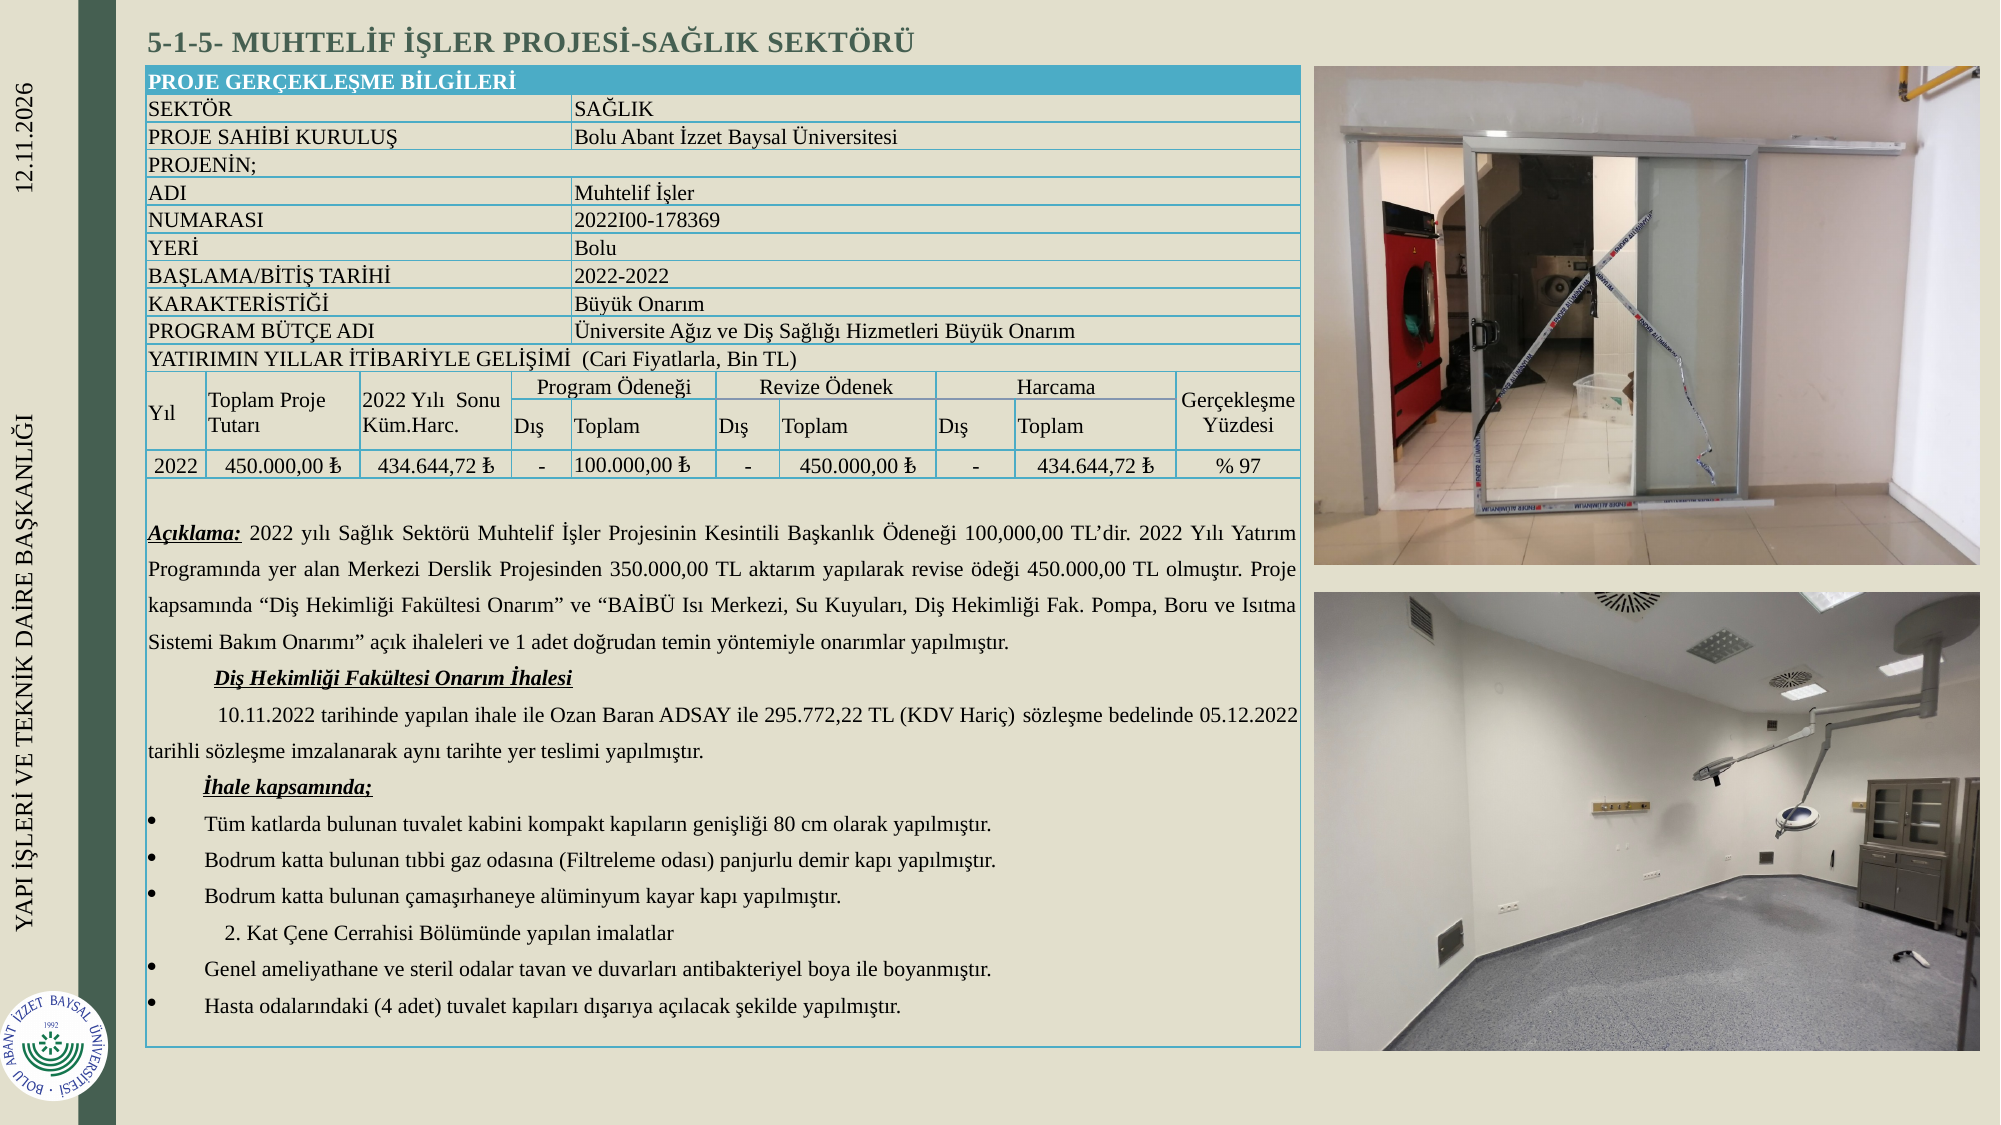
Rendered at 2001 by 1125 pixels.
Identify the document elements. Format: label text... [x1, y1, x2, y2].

table_cell 100.000,00 ₺ [572, 451, 715, 477]
table_cell Dış [717, 400, 779, 449]
table_cell 2022 [147, 451, 205, 477]
table_cell Dış [937, 400, 1014, 449]
table_cell 450.000,00 ₺ [207, 451, 359, 477]
table_cell Toplam [572, 400, 715, 449]
table_cell SAĞLIK [572, 95, 1300, 121]
table_cell YATIRIMIN YILLAR İTİBARİYLE GELİŞİMİ (Cari Fiyatlarla, Bin TL) [147, 345, 1300, 371]
table_cell BAŞLAMA/BİTİŞ TARİHİ [147, 261, 571, 287]
table_cell - [512, 451, 571, 477]
table_cell Bolu [572, 234, 1300, 260]
table_cell Program Ödeneği [512, 372, 715, 398]
picture [1314, 592, 1980, 1051]
table_cell 434.644,72 ₺ [1016, 451, 1175, 477]
table_cell % 97 [1177, 451, 1300, 477]
table_cell 2022-2022 [572, 261, 1300, 287]
table_cell Yıl [147, 372, 205, 449]
picture [1314, 66, 1980, 565]
table_cell 2022 Yılı Sonu Küm.Harc. [361, 372, 511, 449]
table_cell Toplam Proje Tutarı [207, 372, 359, 449]
table_cell Toplam [1016, 400, 1175, 449]
table_cell 2022I00-178369 [572, 206, 1300, 232]
table_cell YERİ [147, 234, 571, 260]
title 5-1-5- MUHTELİF İŞLER PROJESİ-SAĞLIK SEKTÖRÜ [132, 19, 1708, 67]
table_cell 450.000,00 ₺ [780, 451, 935, 477]
table_cell Bolu Abant İzzet Baysal Üniversitesi [572, 123, 1300, 149]
table_cell Revize Ödenek [717, 372, 935, 398]
table_cell Toplam [780, 400, 935, 449]
table_cell PROGRAM BÜTÇE ADI [147, 317, 571, 343]
table_cell Gerçekleşme Yüzdesi [1177, 372, 1300, 449]
table_cell Açıklama: 2022 yılı Sağlık Sektörü Muhtelif İşler Projesinin Kesintili Başkanlık Ödeneği 100,000,00 TL’dir. 2022 Yılı Yatırım Programında yer alan Merkezi Derslik Projesinden 350.000,00 TL aktarım yapılarak revise ödeği 450.000,00 TL olmuştır. Proje kapsamında “Diş Hekimliği Fakültesi Onarım” ve “BAİBÜ Isı Merkezi, Su Kuyuları, Diş Hekimliği Fak. Pompa, Boru ve Isıtma Sistemi Bakım Onarımı” açık ihaleleri ve 1 adet doğrudan temin yöntemiyle onarımlar yapılmıştır. Diş Hekimliği Fakültesi Onarım İhalesi 10.11.2022 tarihinde yapılan ihale ile Ozan Baran ADSAY ile 295.772,22 TL (KDV Hariç) sözleşme bedelinde 05.12.2022 tarihli sözleşme imzalanarak aynı tarihte yer teslimi yapılmıştır. İhale kapsamında; Tüm katlarda bulunan tuvalet kabini kompakt kapıların genişliği 80 cm olarak yapılmıştır. Bodrum katta bulunan tıbbi gaz odasına (Filtreleme odası) panjurlu demir kapı yapılmıştır. Bodrum katta bulunan çamaşırhaneye alüminyum kayar kapı yapılmıştır. 2. Kat Çene Cerrahisi Bölümünde yapılan imalatlar Genel ameliyathane ve steril odalar tavan ve duvarları antibakteriyel boya ile boyanmıştır. Hasta odalarındaki (4 adet) tuvalet kapıları dışarıya açılacak şekilde yapılmıştır. [147, 479, 1300, 1046]
table_cell - [937, 451, 1014, 477]
table_cell Dış [512, 400, 571, 449]
table_cell Harcama [937, 372, 1175, 398]
table_cell ADI [147, 178, 571, 204]
picture [0, 985, 114, 1107]
table_cell 434.644,72 ₺ [361, 451, 511, 477]
table_cell Muhtelif İşler [572, 178, 1300, 204]
table_cell PROJENİN; [147, 150, 1300, 176]
table_cell Büyük Onarım [572, 289, 1300, 315]
table_cell KARAKTERİSTİĞİ [147, 289, 571, 315]
table_cell NUMARASI [147, 206, 571, 232]
table_cell SEKTÖR [147, 95, 571, 121]
table_cell PROJE SAHİBİ KURULUŞ [147, 123, 571, 149]
table_cell - [717, 451, 779, 477]
table_cell Üniversite Ağız ve Diş Sağlığı Hizmetleri Büyük Onarım [572, 317, 1300, 343]
table_header PROJE GERÇEKLEŞME BİLGİLERİ [147, 67, 1300, 93]
